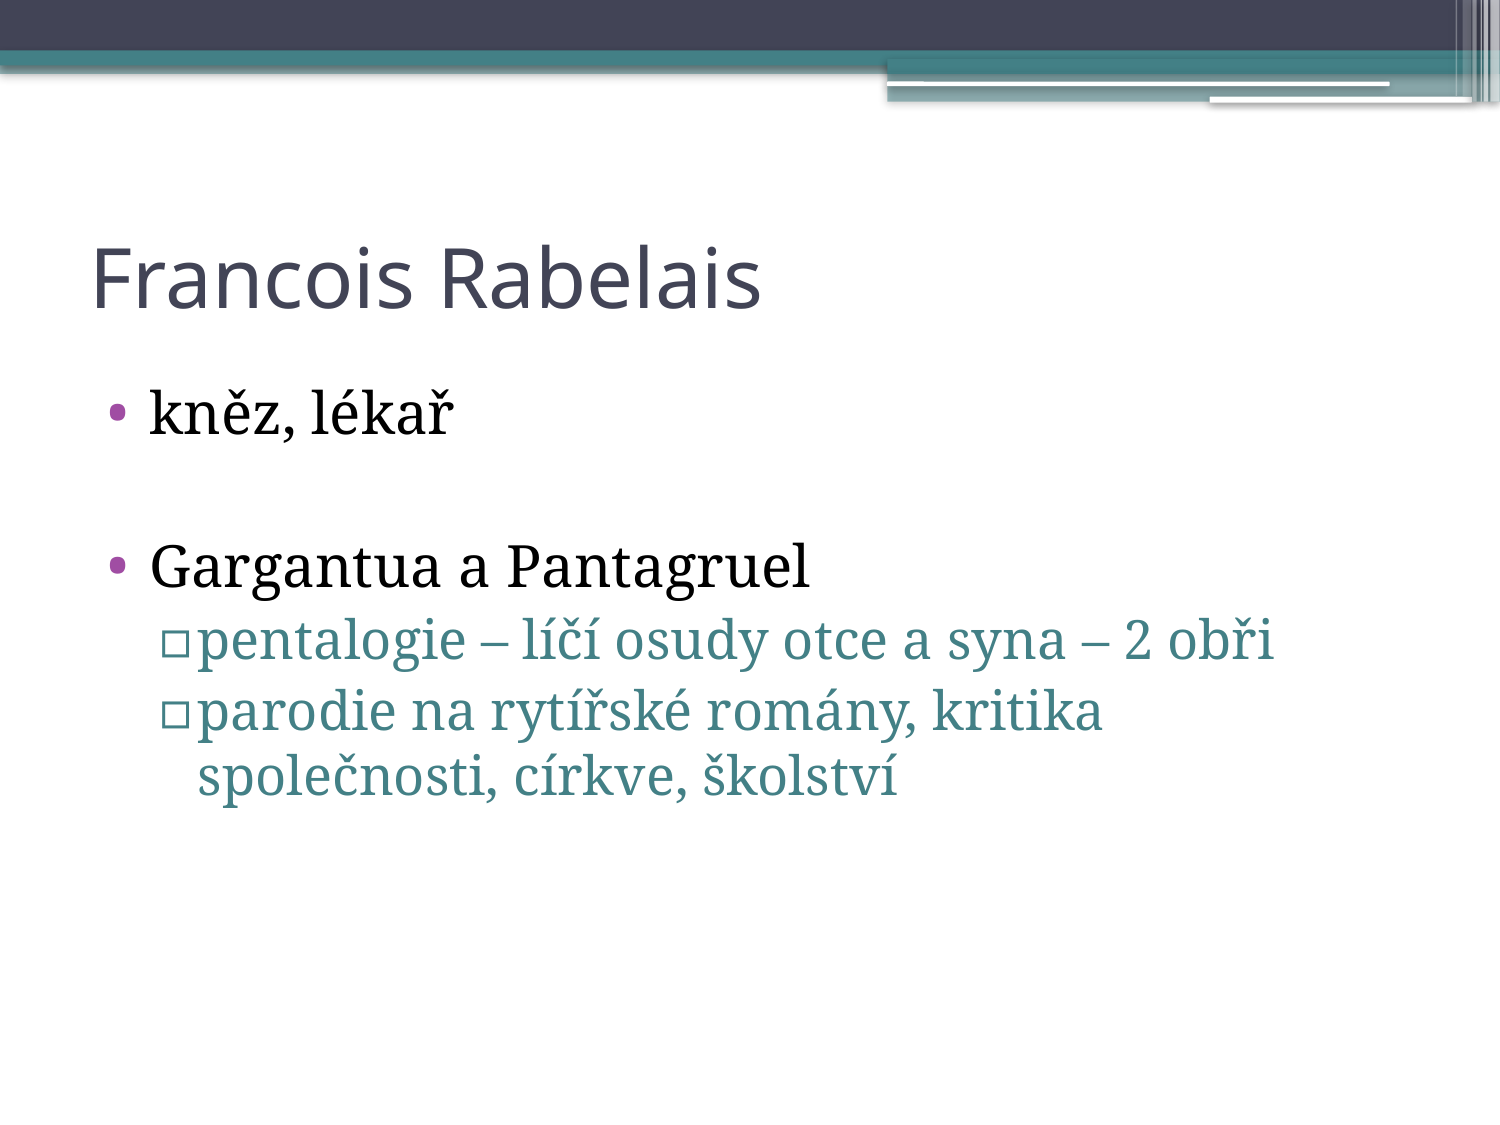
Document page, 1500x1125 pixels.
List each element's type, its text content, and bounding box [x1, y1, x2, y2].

list kněz, lékař Gargantua a Pantagruel pentalogie – líčí osudy otce a syna – 2 obři parodie na rytířské romány, kritika společnosti, církve, školství [75, 368, 1425, 1079]
title Francois Rabelais [75, 187, 1425, 363]
